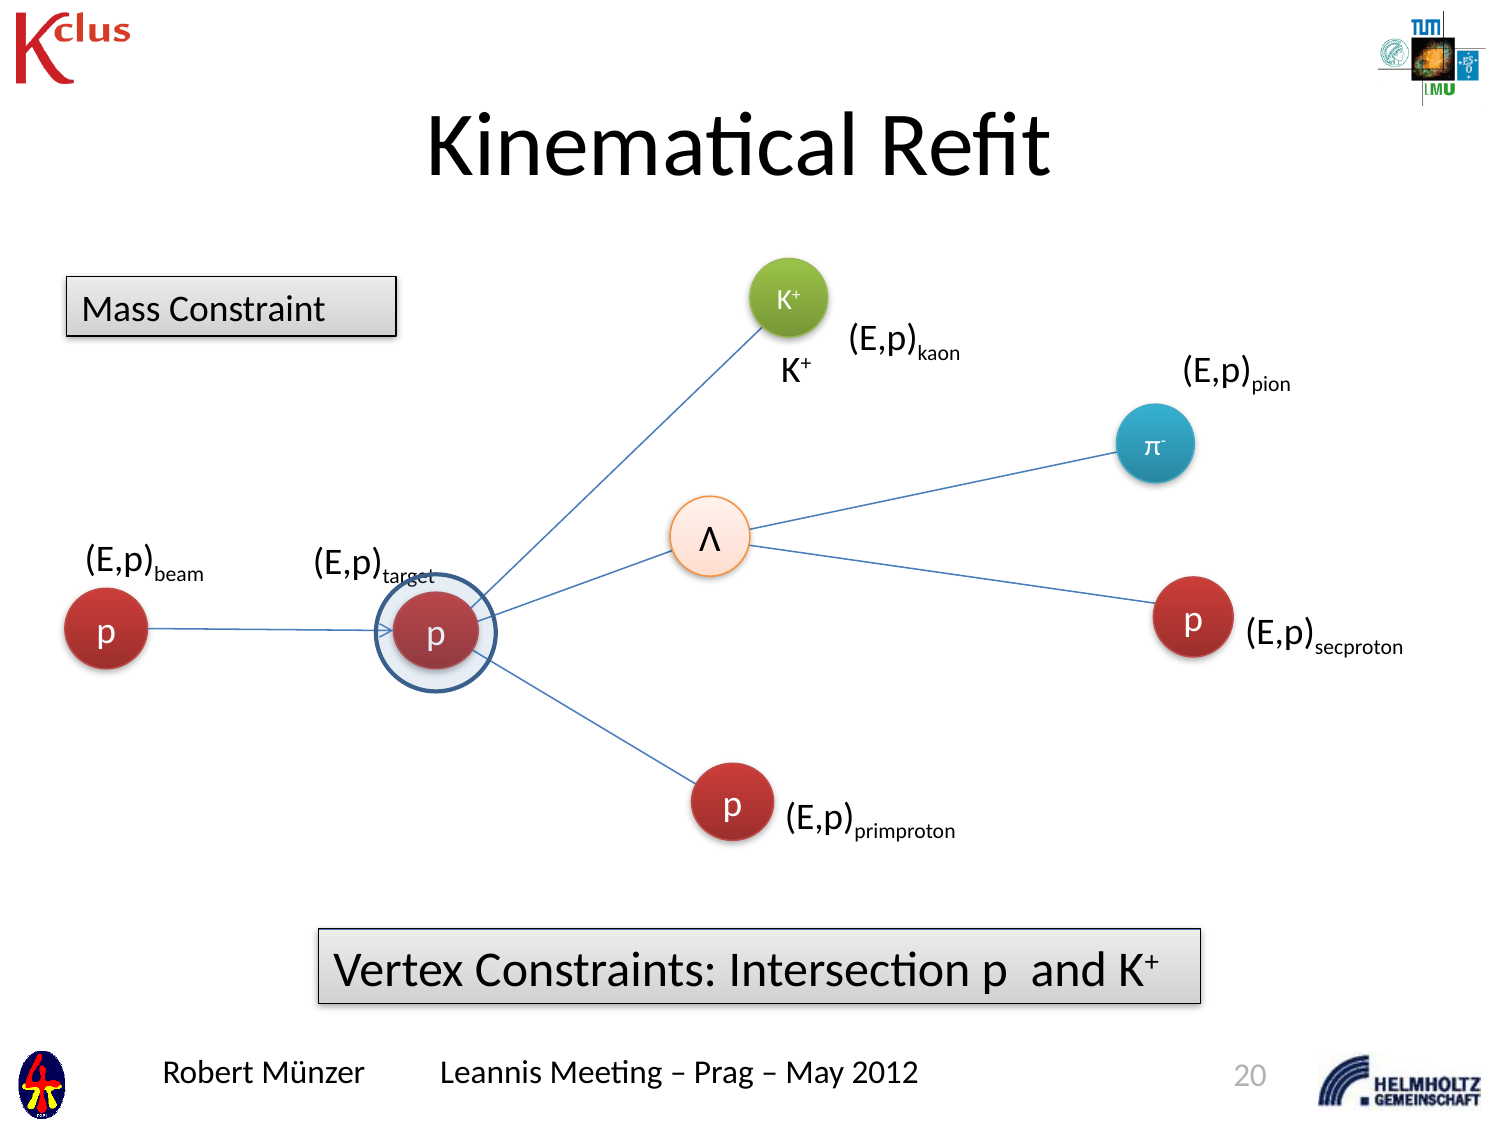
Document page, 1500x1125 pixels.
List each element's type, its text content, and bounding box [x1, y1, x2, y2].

slide_number 20 [1074, 1042, 1425, 1103]
picture [16, 12, 130, 84]
footer Robert Münzer Leannis Meeting – Prag – May 2012 [147, 1042, 1058, 1103]
text_box K+ [780, 337, 827, 397]
text_box K+ [749, 257, 829, 338]
text_box (E,p)kaon [833, 306, 976, 372]
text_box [444, 314, 776, 634]
text_box (E,p)primproton [769, 784, 971, 851]
text_box Vertex Constraints: Intersection p and K+ [318, 928, 1201, 1004]
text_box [780, 444, 1154, 537]
text_box p [64, 593, 149, 670]
text_box Mass Constraint [66, 276, 397, 337]
text_box p [1152, 577, 1234, 658]
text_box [444, 633, 741, 811]
picture [1318, 1052, 1481, 1111]
text_box (E,p)pion [1167, 337, 1307, 403]
text_box p [695, 764, 775, 842]
text_box (E,p)beam [69, 527, 220, 593]
picture [16, 1049, 67, 1120]
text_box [780, 538, 1201, 610]
text_box [374, 572, 439, 694]
text_box π- [1115, 403, 1196, 484]
picture [1378, 11, 1486, 106]
text_box (E,p)target [298, 529, 439, 596]
text_box (E,p)secproton [1230, 599, 1419, 666]
title Kinematical Refit [75, 45, 1425, 233]
